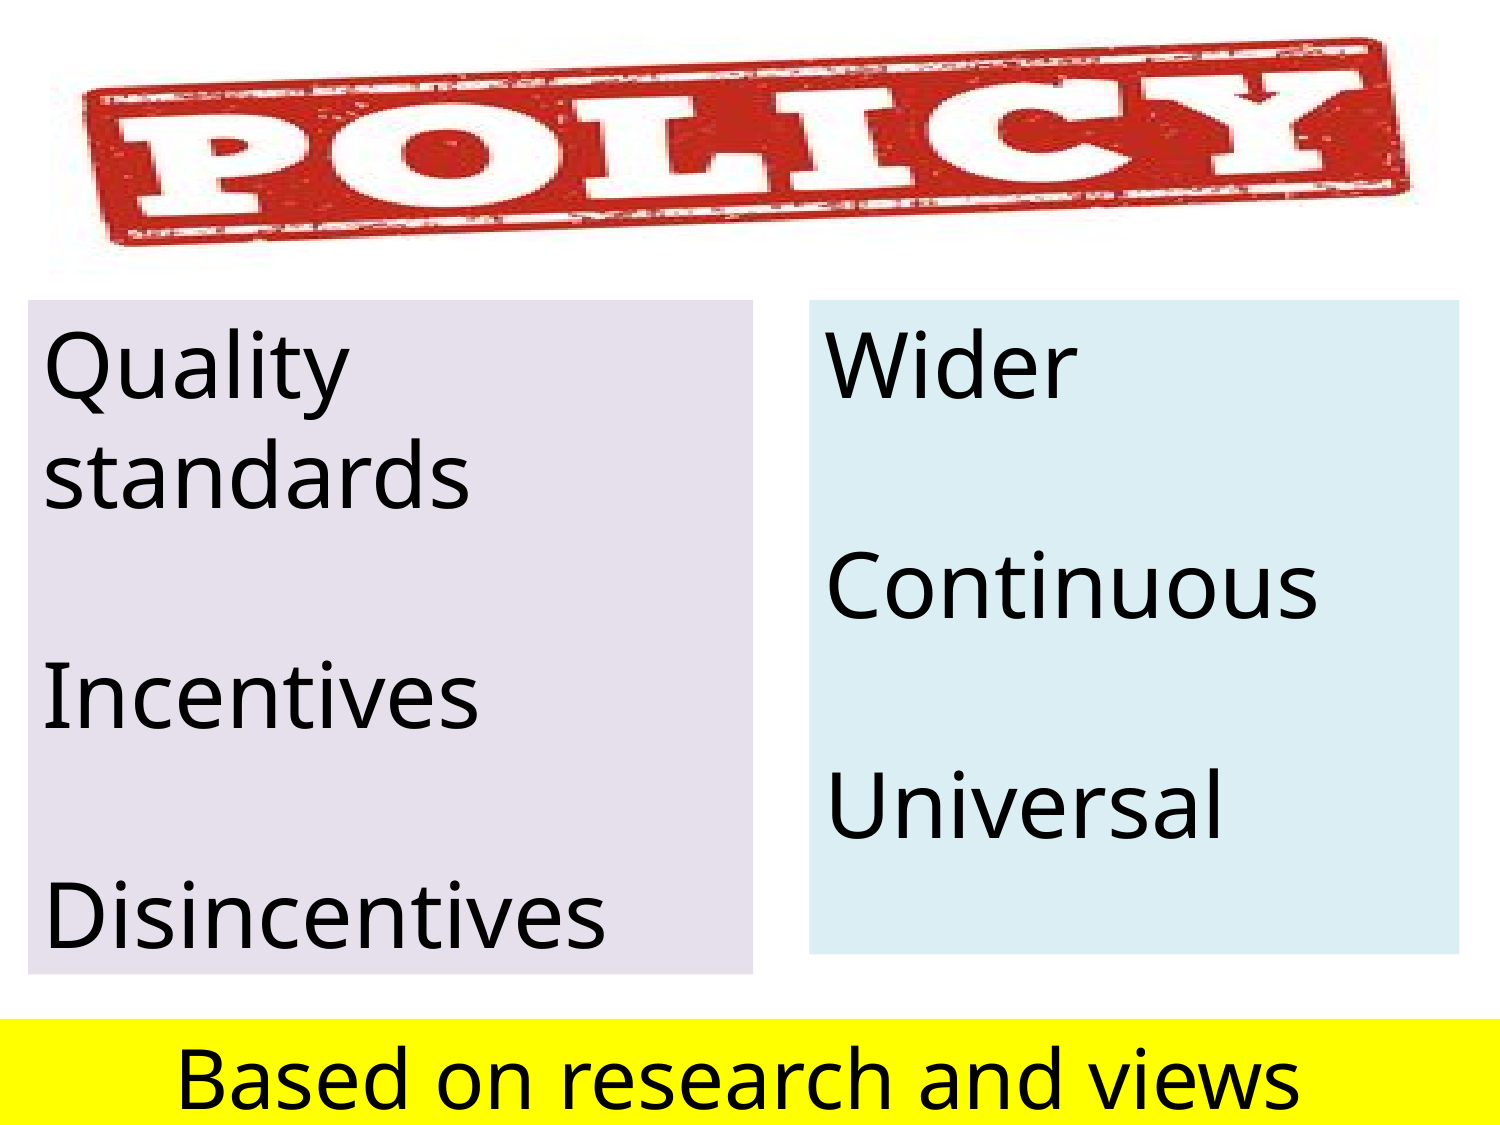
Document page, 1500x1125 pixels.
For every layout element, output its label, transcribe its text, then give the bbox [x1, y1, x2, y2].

picture [49, 2, 1438, 276]
text_box Quality standards Incentives Disincentives [28, 299, 754, 975]
text_box Based on research and views [0, 1018, 1500, 1125]
text_box Wider Continuous Universal [809, 299, 1460, 955]
